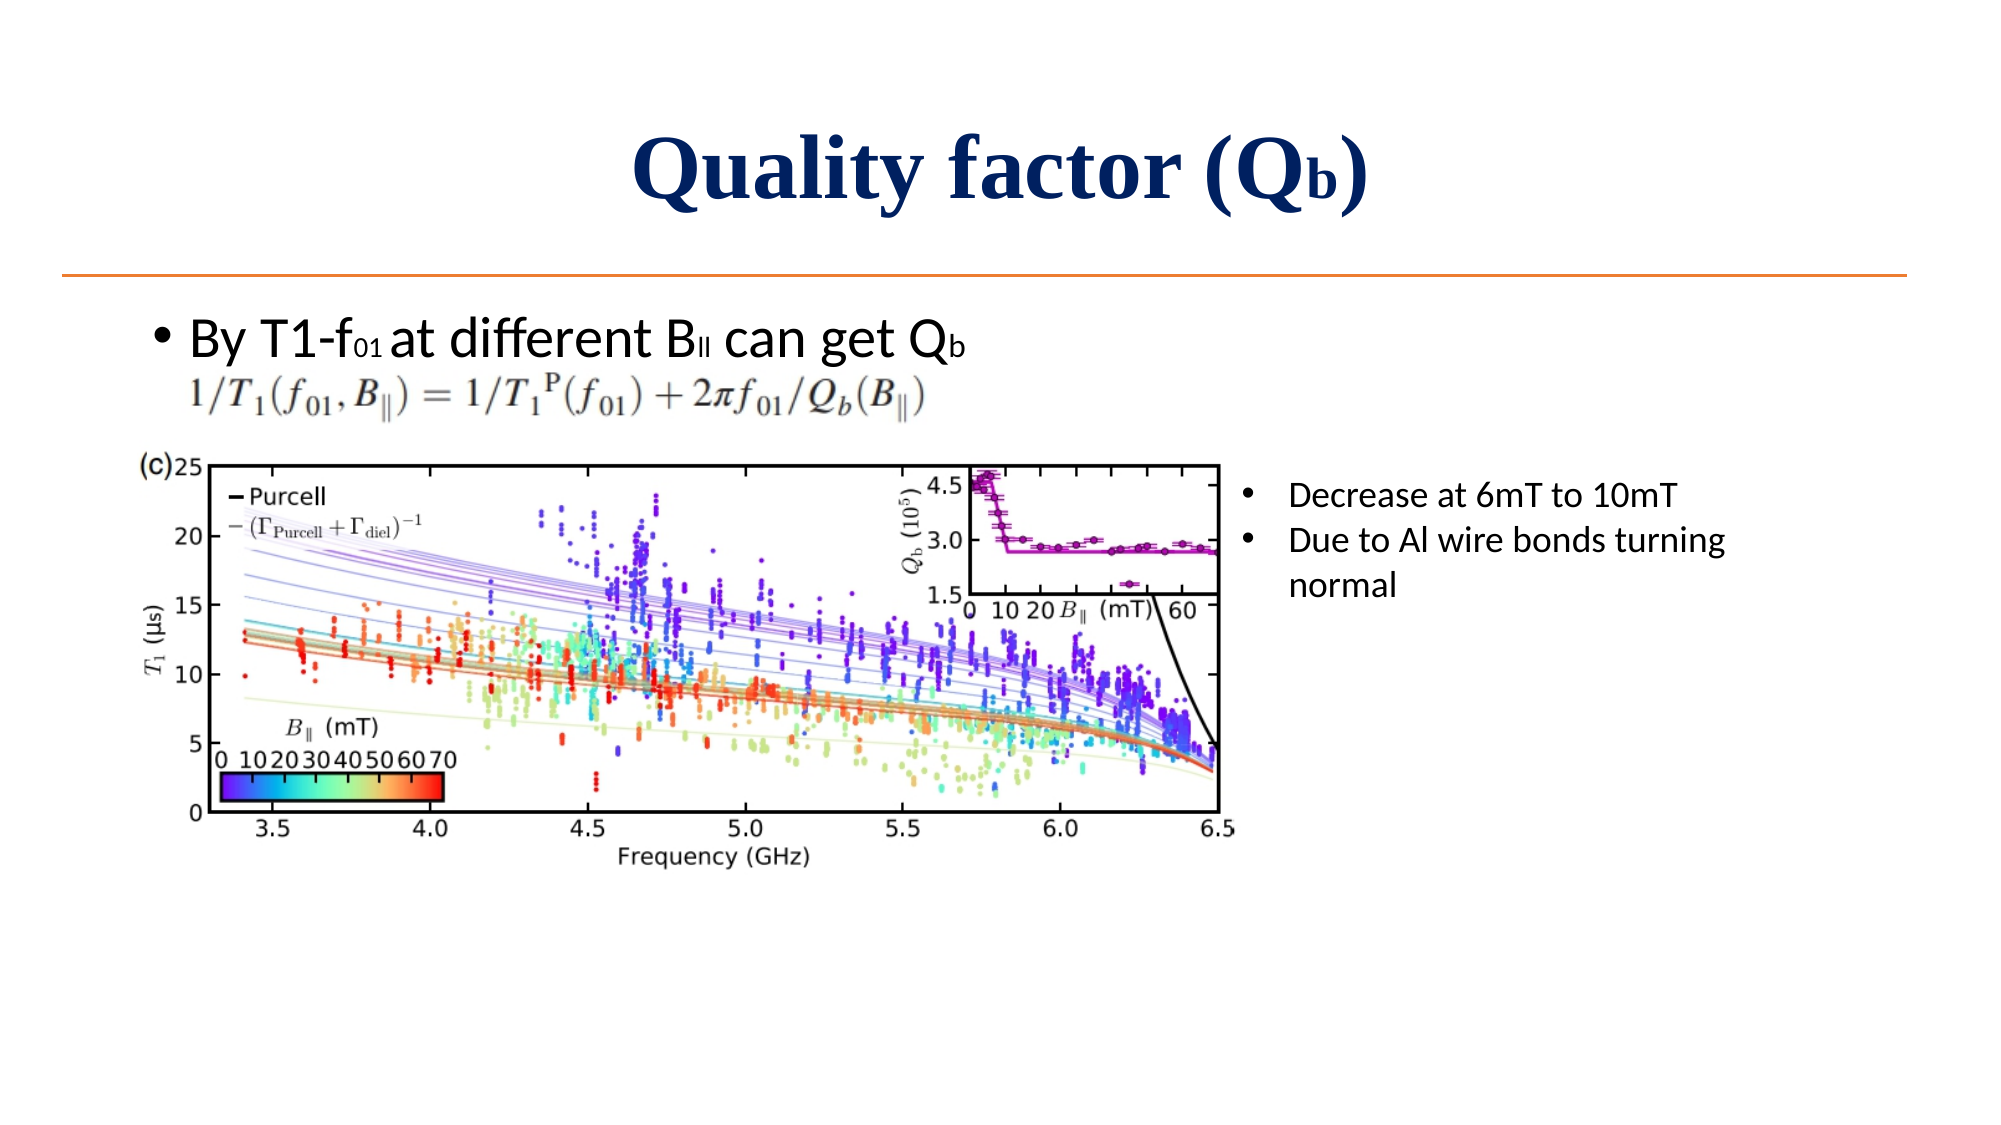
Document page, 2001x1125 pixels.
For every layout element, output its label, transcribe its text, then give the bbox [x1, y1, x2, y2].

picture [137, 438, 1248, 875]
title Quality factor (Qb) [137, 59, 1863, 274]
picture [179, 368, 928, 425]
text_box Decrease at 6mT to 10mT Due to Al wire bonds turning normal [1248, 462, 1759, 613]
list By T1-f01 at different Bll can get Qb [137, 299, 1863, 1014]
